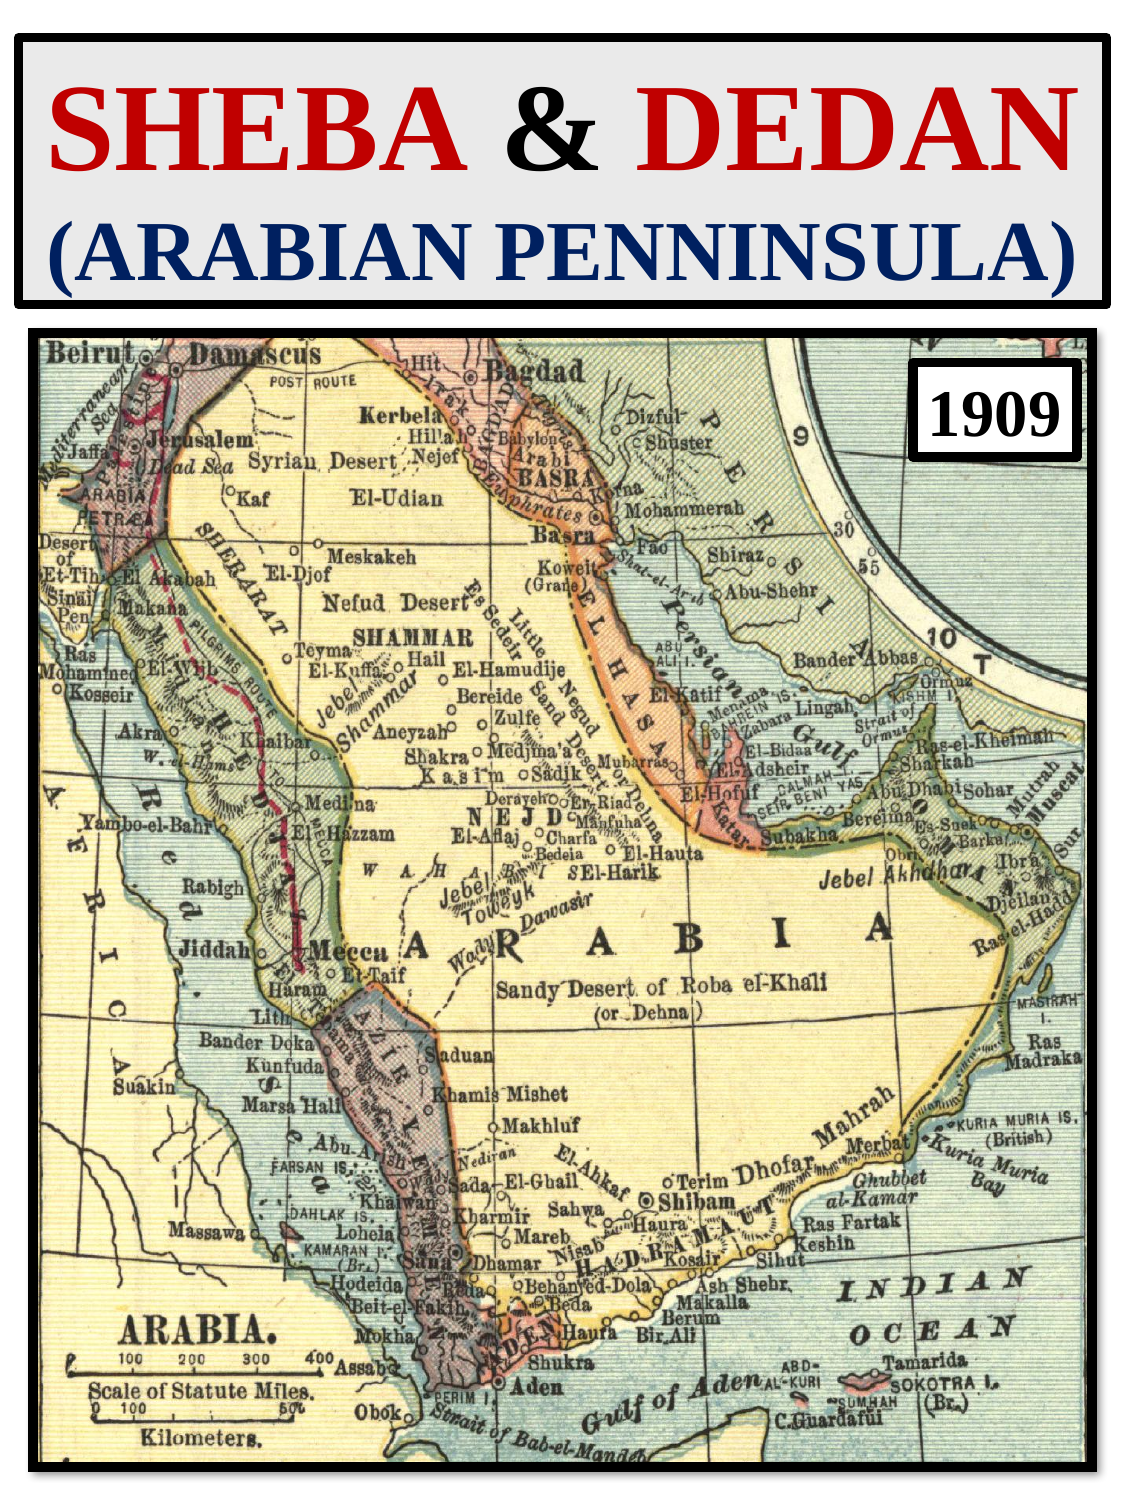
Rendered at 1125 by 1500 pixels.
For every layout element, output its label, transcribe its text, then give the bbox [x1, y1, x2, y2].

picture [37, 337, 1088, 1463]
text_box SHEBA & DEDAN (ARABIAN PENNINSULA) [18, 37, 1107, 305]
